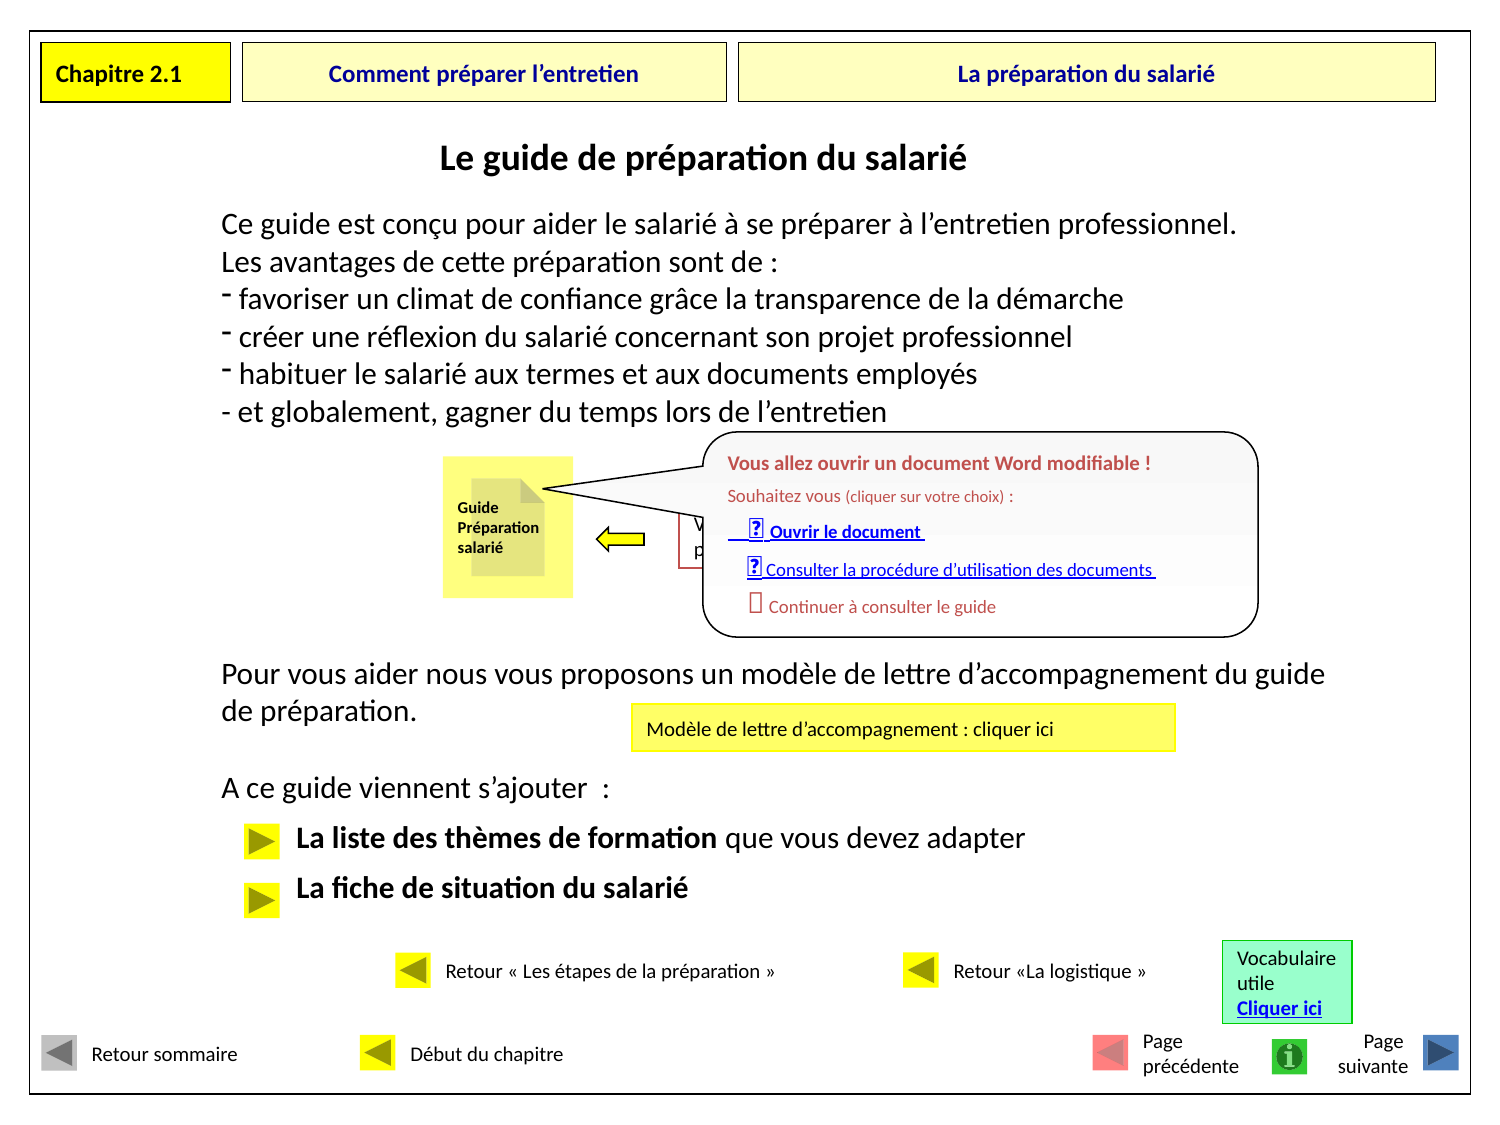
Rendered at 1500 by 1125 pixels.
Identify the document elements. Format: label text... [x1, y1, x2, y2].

text_box Guide Préparation salarié [442, 456, 574, 599]
text_box [359, 1034, 396, 1071]
text_box [41, 1035, 77, 1071]
text_box Début du chapitre [395, 1023, 668, 1083]
text_box [1423, 1034, 1459, 1071]
text_box Page précédente [1128, 1023, 1258, 1083]
text_box [29, 30, 1471, 1094]
text_box Vocabulaire utile Cliquer ici [1222, 950, 1353, 1024]
text_box [1271, 1039, 1308, 1075]
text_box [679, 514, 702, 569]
text_box [596, 527, 644, 552]
text_box [395, 952, 430, 988]
text_box Page suivante [1316, 1023, 1424, 1083]
text_box Retour «La logistique » [938, 940, 1187, 1000]
text_box [1092, 1034, 1128, 1071]
text_box [903, 952, 938, 988]
text_box Retour sommaire [76, 1023, 349, 1083]
text_box [244, 882, 280, 919]
text_box Modèle de lettre d’accompagnement : cliquer ici [631, 704, 1176, 752]
text_box Ce guide est conçu pour aider le salarié à se préparer à l’entretien professionnel. Les avantages de cette préparation sont de : favoriser un climat de confiance grâce la transparence de la démarche créer une réflexion du salarié concernant son projet professionnel habituer le salarié aux termes et aux documents employés - et globalement, gagner du temps lors de l’entretien Pour vous aider nous vous proposons un modèle de lettre d’accompagnement du guide de préparation. A ce guide viennent s’ajouter : La liste des thèmes de formation que vous devez adapter La fiche de situation du salarié [206, 196, 1364, 950]
text_box Vous allez ouvrir un document Word modifiable ! Souhaitez vous (cliquer sur votre choix) :  Ouvrir le document  Consulter la procédure d’utilisation des documents  Continuer à consulter le guide [542, 431, 1259, 638]
text_box [244, 823, 280, 860]
text_box Le guide de préparation du salarié [425, 125, 984, 186]
text_box Retour « Les étapes de la préparation » [430, 940, 809, 1000]
